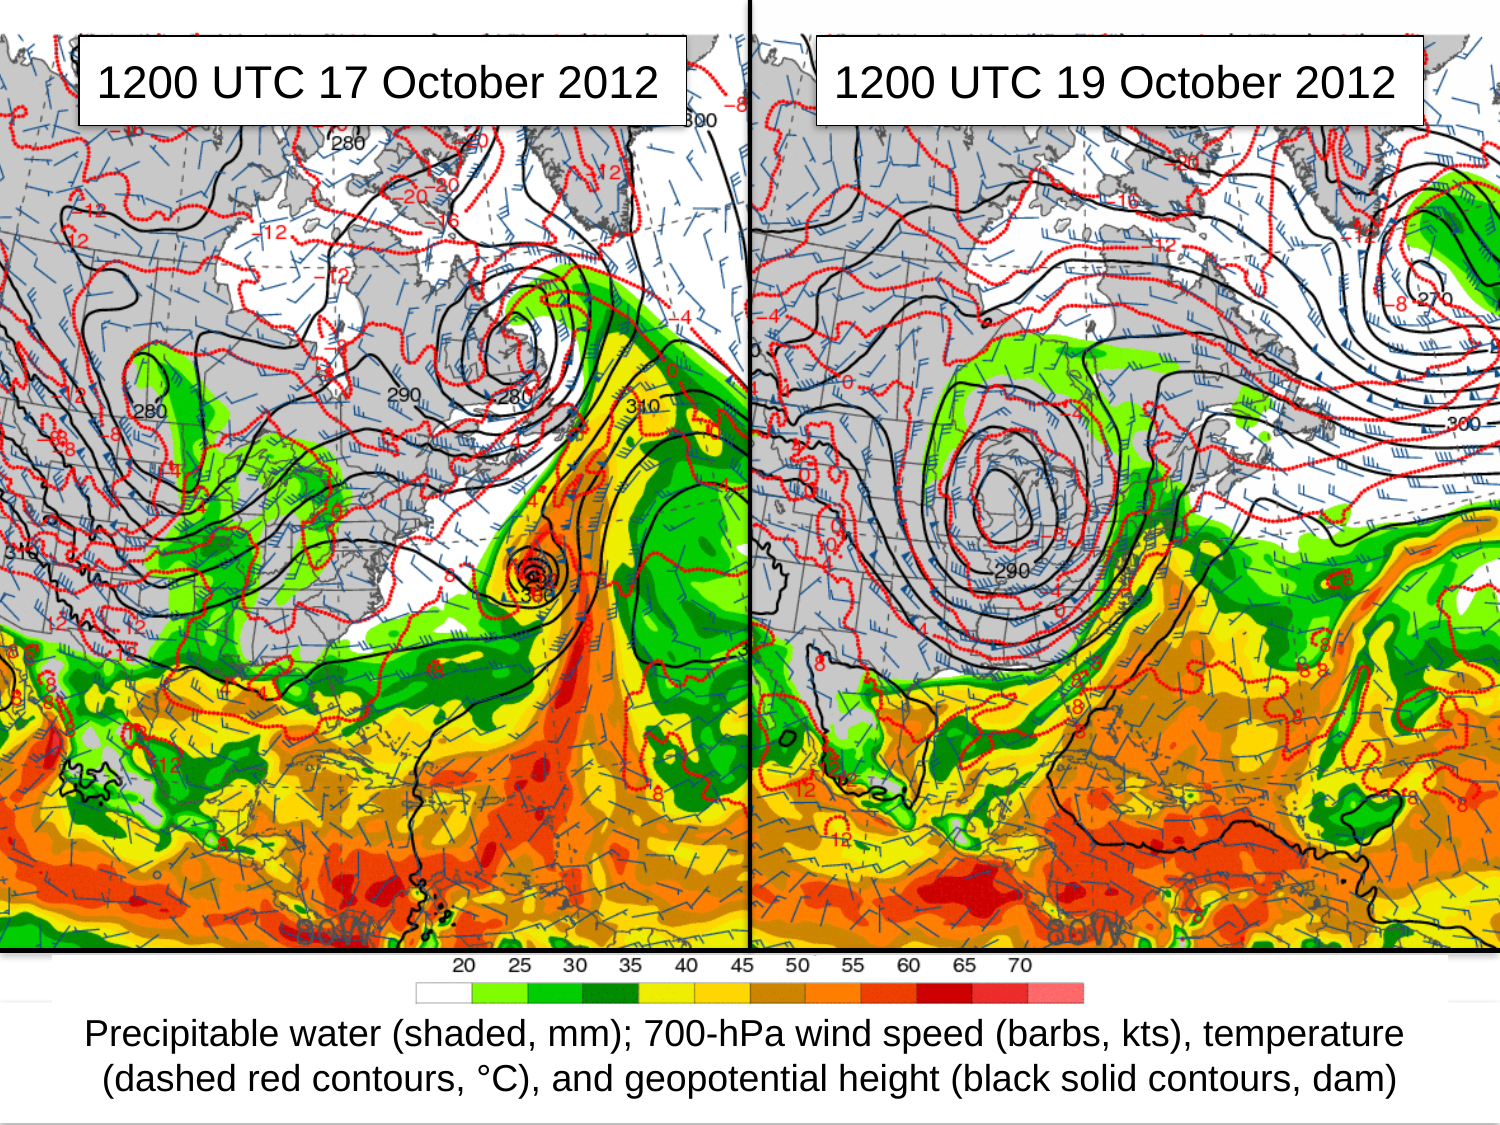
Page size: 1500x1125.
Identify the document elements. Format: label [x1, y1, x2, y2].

text_box [0, 0, 1500, 1124]
